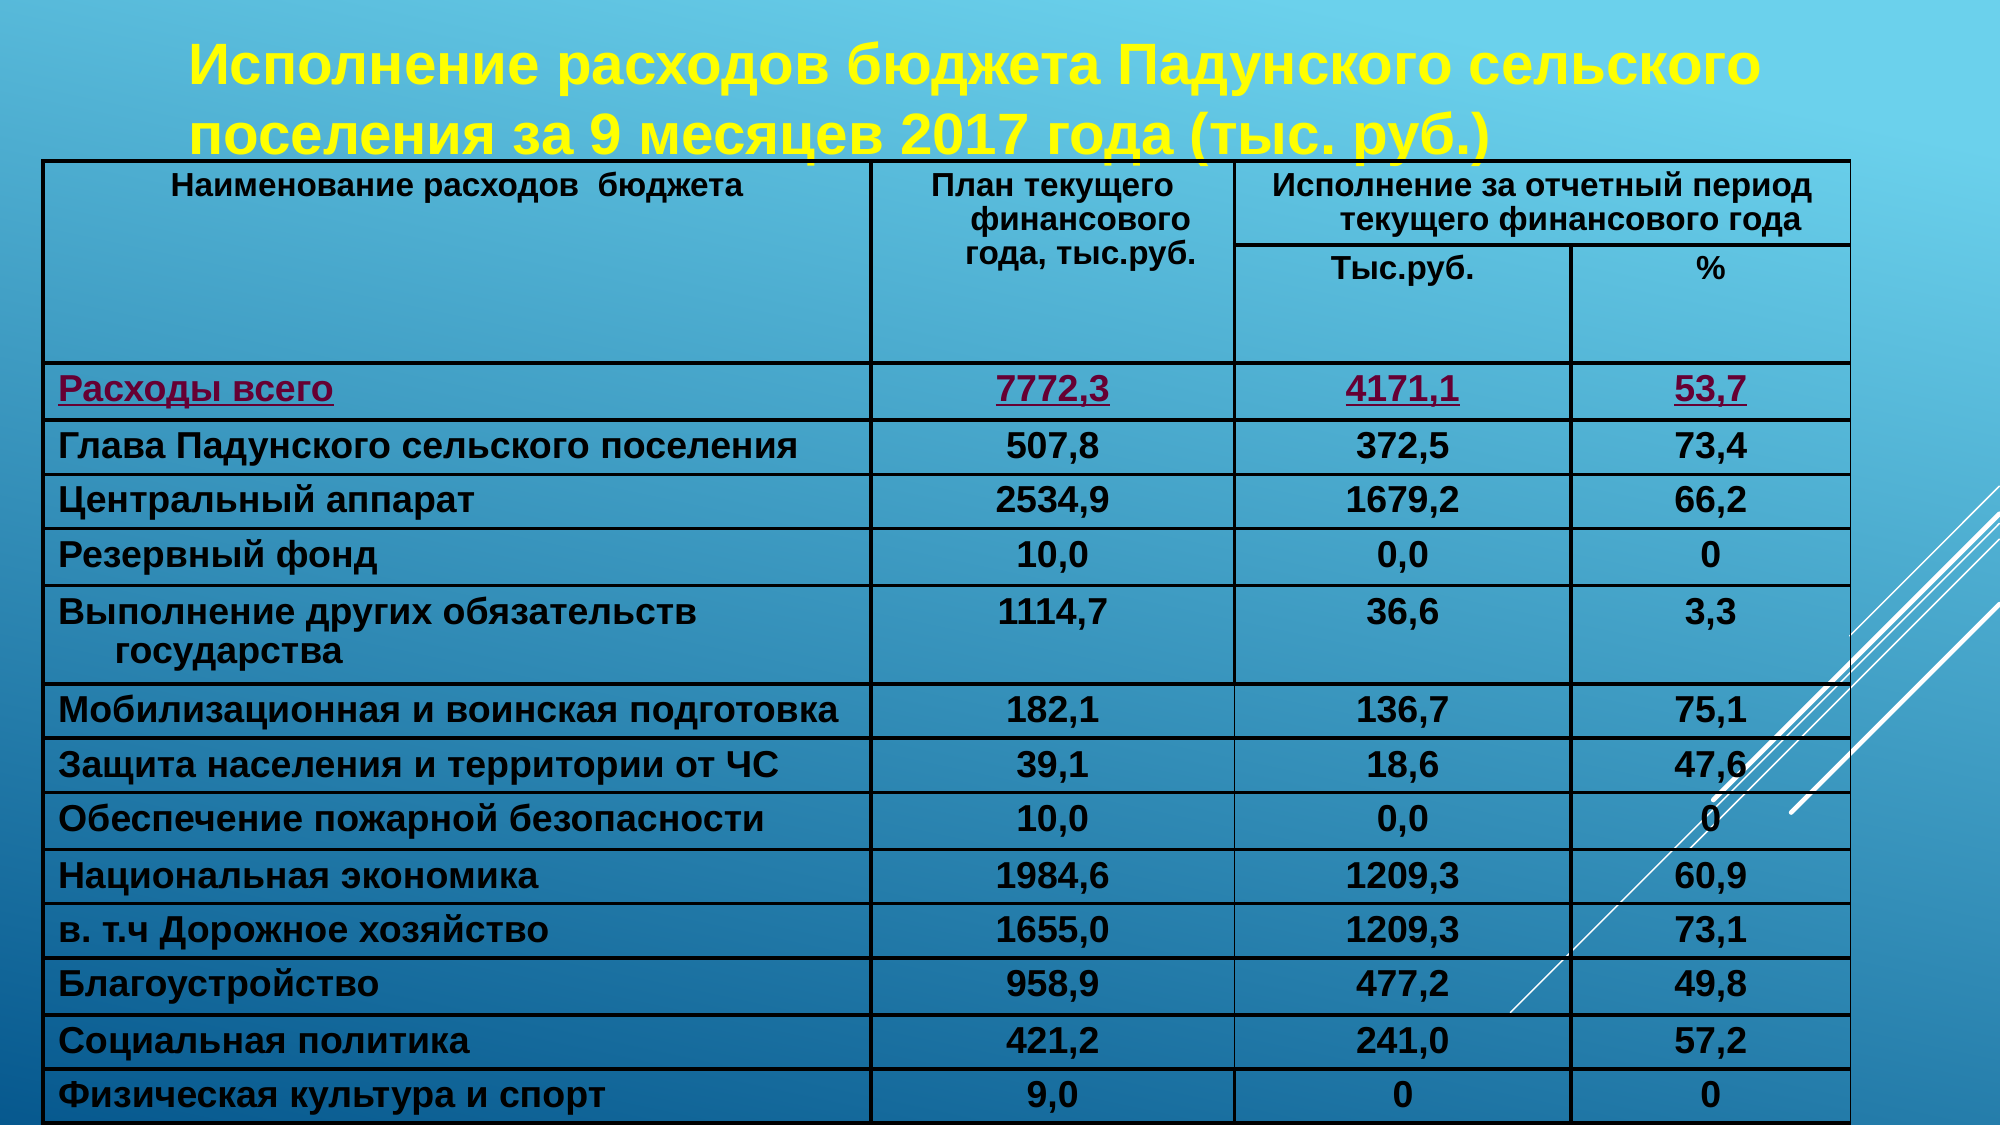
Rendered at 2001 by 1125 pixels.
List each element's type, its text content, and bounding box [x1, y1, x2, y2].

table_cell 1679,2 [1236, 476, 1569, 527]
table_cell 60,9 [1573, 851, 1850, 902]
table_cell 136,7 [1235, 686, 1569, 736]
table_cell % [1573, 247, 1850, 361]
table_cell 182,1 [873, 686, 1234, 736]
table_cell 1114,7 [873, 587, 1233, 682]
table_cell 3,3 [1573, 587, 1850, 682]
table_cell 372,5 [1236, 422, 1569, 473]
table_cell 1209,3 [1235, 905, 1569, 956]
table_cell 507,8 [873, 422, 1233, 473]
table_header План текущего финансового года, тыс.руб. [873, 163, 1233, 361]
table_cell Расходы всего [45, 365, 869, 418]
table_cell 0 [1573, 794, 1850, 848]
table_cell Центральный аппарат [45, 476, 869, 527]
table_cell 241,0 [1235, 1017, 1569, 1067]
table_cell 0 [1573, 530, 1850, 584]
table_cell Обеспечение пожарной безопасности [45, 794, 869, 848]
table_cell 2534,9 [873, 476, 1233, 527]
table_cell 10,0 [873, 530, 1233, 584]
table_cell 1209,3 [1235, 851, 1569, 902]
table_cell 66,2 [1573, 476, 1850, 527]
table_cell 421,2 [873, 1017, 1234, 1067]
table_header Исполнение за отчетный период текущего финансового года [1236, 163, 1850, 243]
table_cell 53,7 [1573, 365, 1850, 418]
table_cell 0 [1573, 1071, 1850, 1121]
table_cell 7772,3 [873, 365, 1233, 418]
table_cell Благоустройство [45, 960, 869, 1013]
table_cell Мобилизационная и воинская подготовка [45, 686, 869, 736]
table_cell Глава Падунского сельского поселения [45, 422, 869, 473]
table_cell 0,0 [1235, 794, 1569, 848]
table_cell 39,1 [873, 740, 1234, 791]
table_cell 73,1 [1573, 905, 1850, 956]
table_cell 49,8 [1573, 960, 1850, 1013]
table_cell 9,0 [873, 1071, 1233, 1121]
table_cell 958,9 [873, 960, 1234, 1013]
table_cell Защита населения и территории от ЧС [45, 740, 869, 791]
table_cell 57,2 [1573, 1017, 1850, 1067]
table_cell Тыс.руб. [1236, 247, 1569, 361]
table_cell в. т.ч Дорожное хозяйство [45, 905, 869, 956]
table_cell 47,6 [1573, 740, 1850, 791]
table_cell 10,0 [873, 794, 1234, 848]
table_cell Физическая культура и спорт [45, 1071, 869, 1121]
table_header Наименование расходов бюджета [45, 163, 869, 361]
table_cell 1984,6 [873, 851, 1234, 902]
table_cell Социальная политика [45, 1017, 869, 1067]
table_cell 73,4 [1573, 422, 1850, 473]
table_cell 0 [1236, 1071, 1569, 1121]
table_cell Резервный фонд [45, 530, 869, 584]
table_cell 1655,0 [873, 905, 1234, 956]
table_cell 4171,1 [1236, 365, 1569, 418]
table_cell Национальная экономика [45, 851, 869, 902]
table_cell 0,0 [1236, 530, 1569, 584]
title Исполнение расходов бюджета Падунского сельского поселения за 9 месяцев 2017 года (тыс. руб.) [173, 0, 1851, 159]
table_cell 477,2 [1235, 960, 1569, 1013]
table_cell Выполнение других обязательств государства [45, 587, 869, 682]
table_cell 75,1 [1573, 686, 1850, 736]
table_cell 18,6 [1235, 740, 1569, 791]
table_cell 36,6 [1236, 587, 1569, 682]
